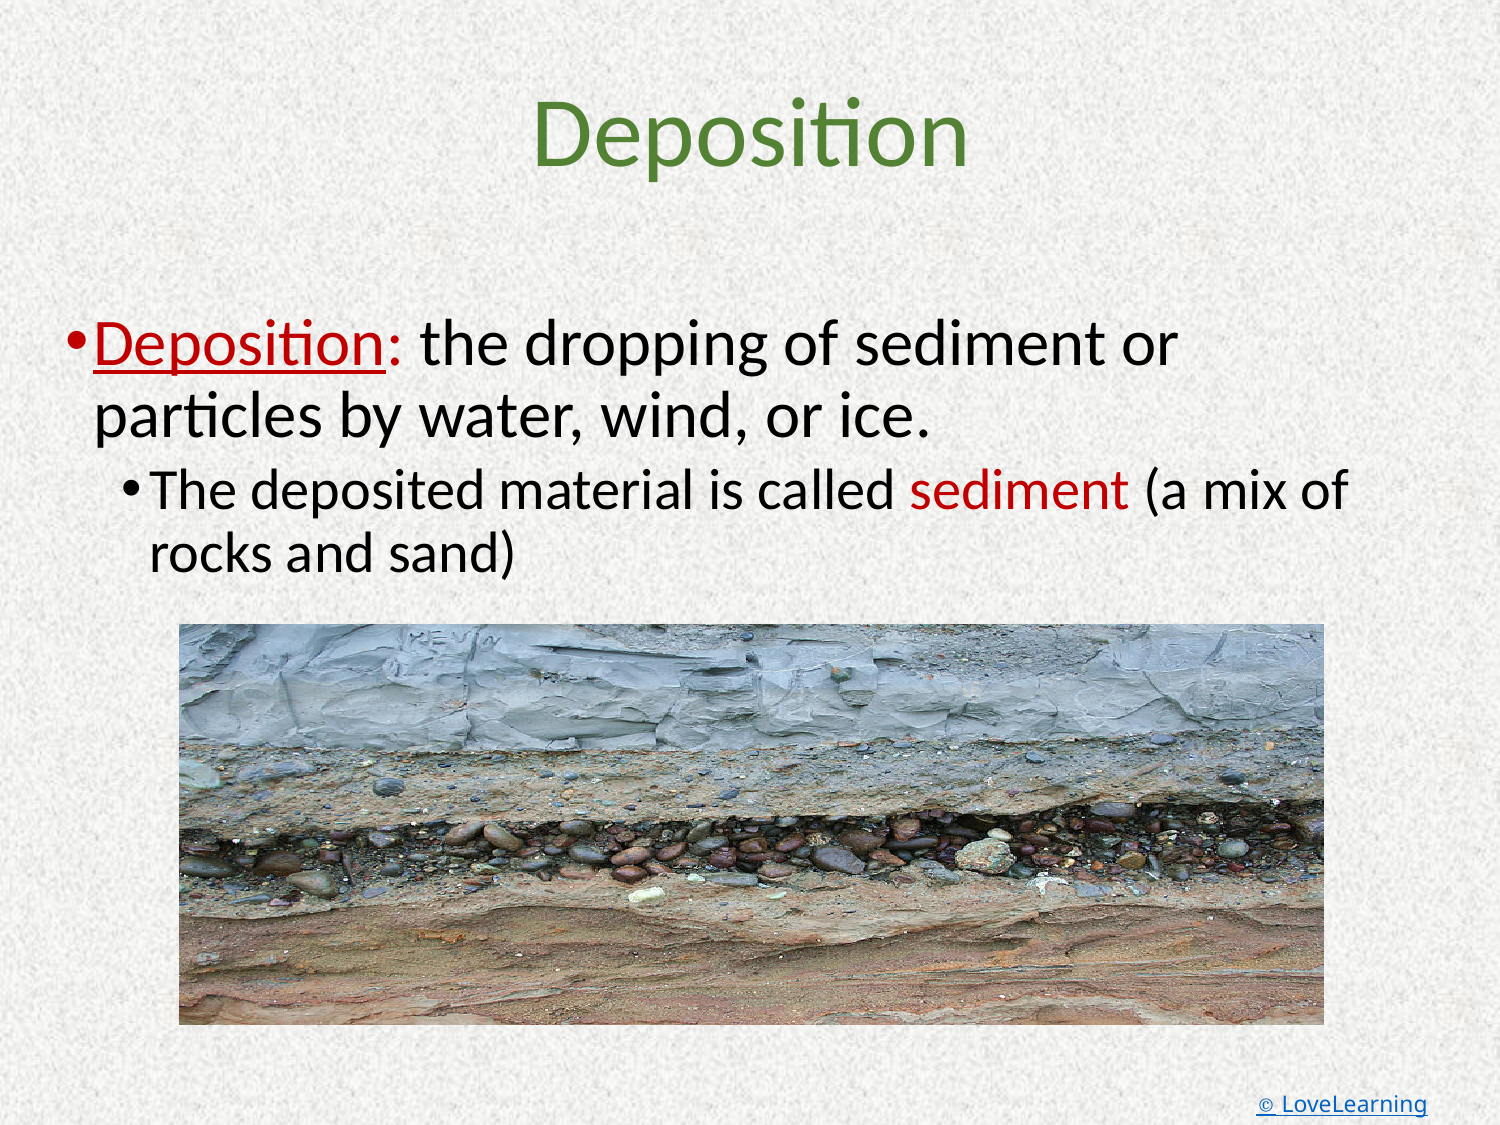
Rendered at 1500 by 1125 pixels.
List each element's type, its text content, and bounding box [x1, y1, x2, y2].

picture [179, 624, 1324, 1025]
list Deposition: the dropping of sediment or particles by water, wind, or ice. The deposited material is called sediment (a mix of rocks and sand) [50, 299, 1425, 1101]
title Deposition [104, 24, 1399, 243]
text_box © LoveLearning 2014 [1241, 1077, 1500, 1125]
